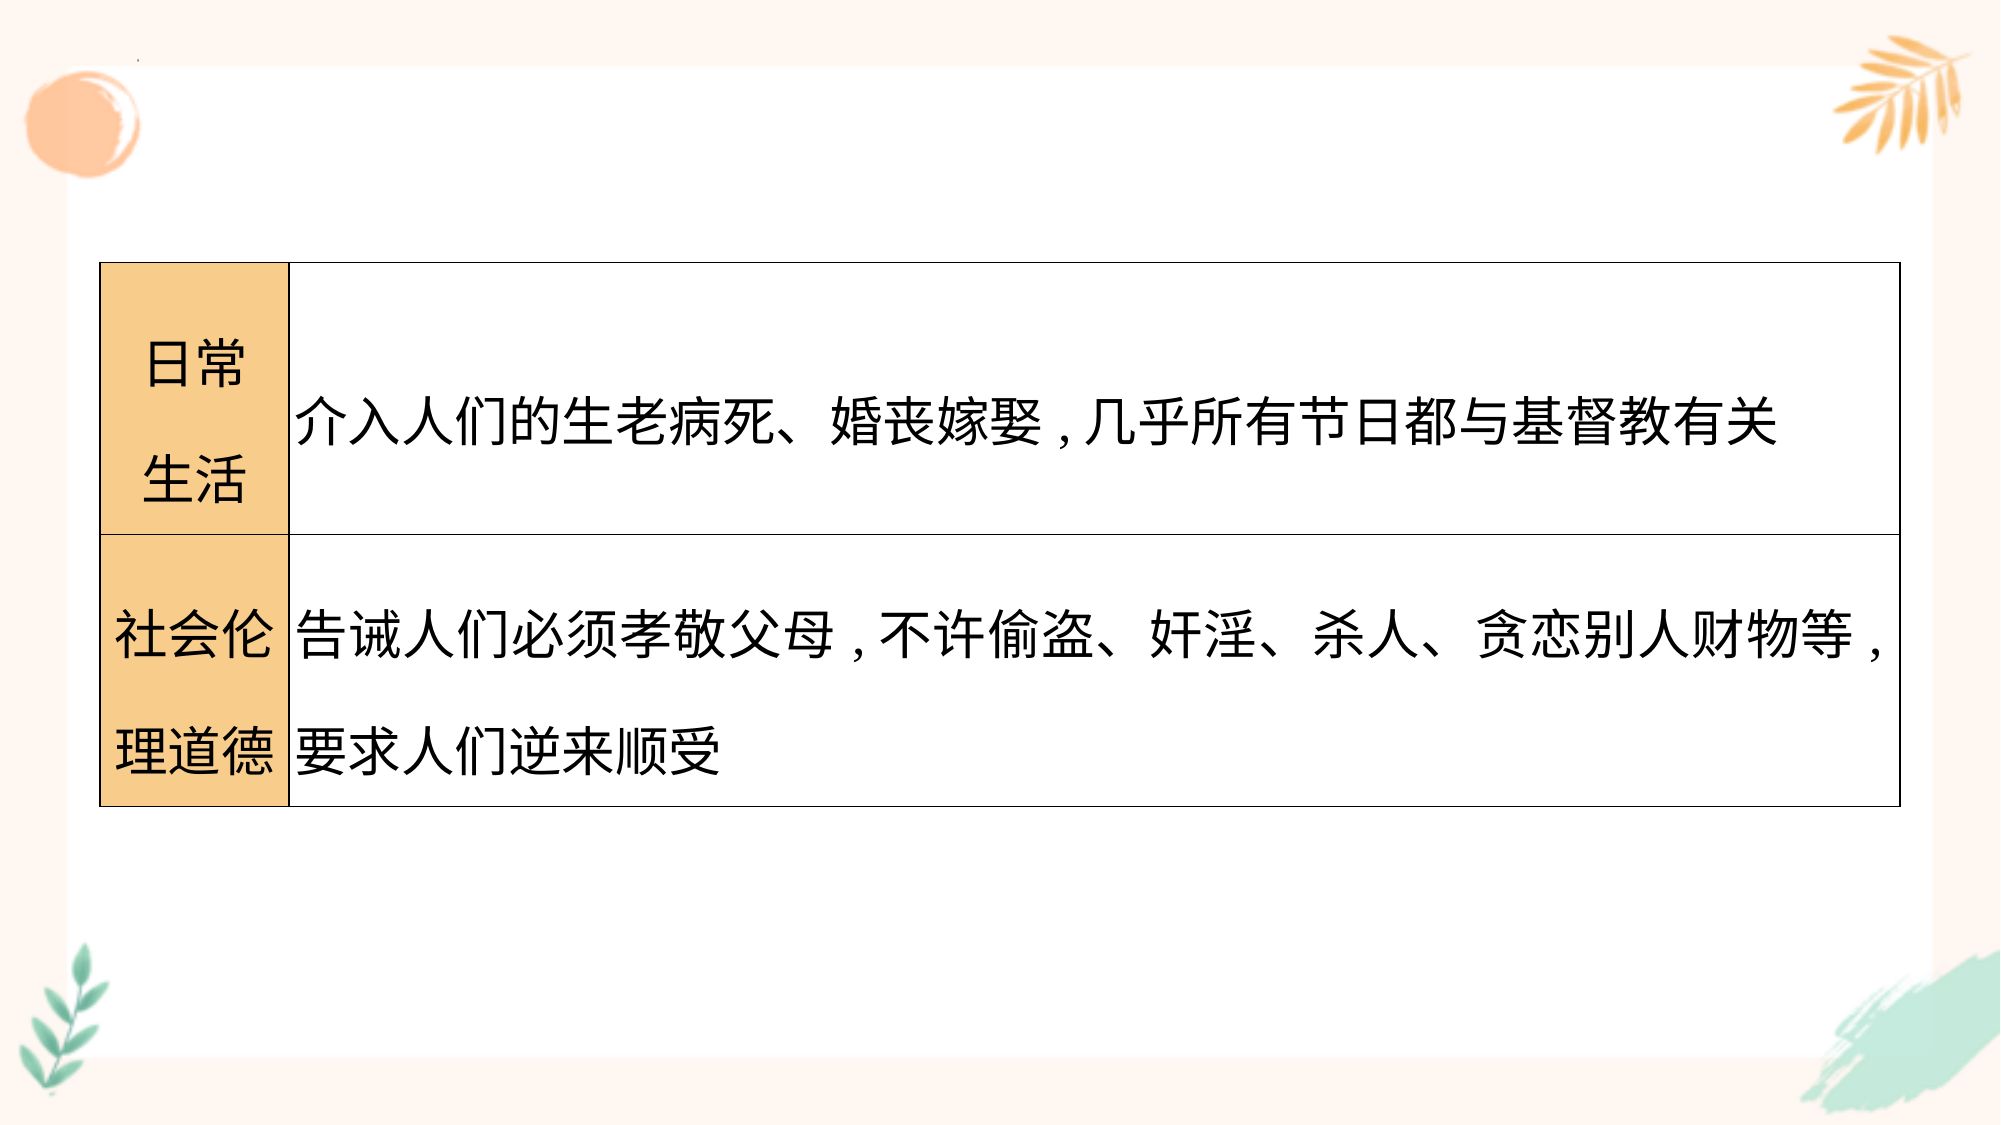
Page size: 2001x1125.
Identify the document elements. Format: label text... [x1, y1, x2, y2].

picture [0, 0, 2001, 1125]
table_cell 告诫人们必须孝敬父母,不许偷盗、奸淫、杀人、贪恋别人财物等,要求人们逆来顺受 [290, 535, 1899, 806]
table_header 介入人们的生老病死、婚丧嫁娶,几乎所有节日都与基督教有关 [290, 263, 1899, 534]
table_cell 社会伦 理道德 [101, 535, 288, 806]
table_header 日常 生活 [101, 263, 288, 534]
